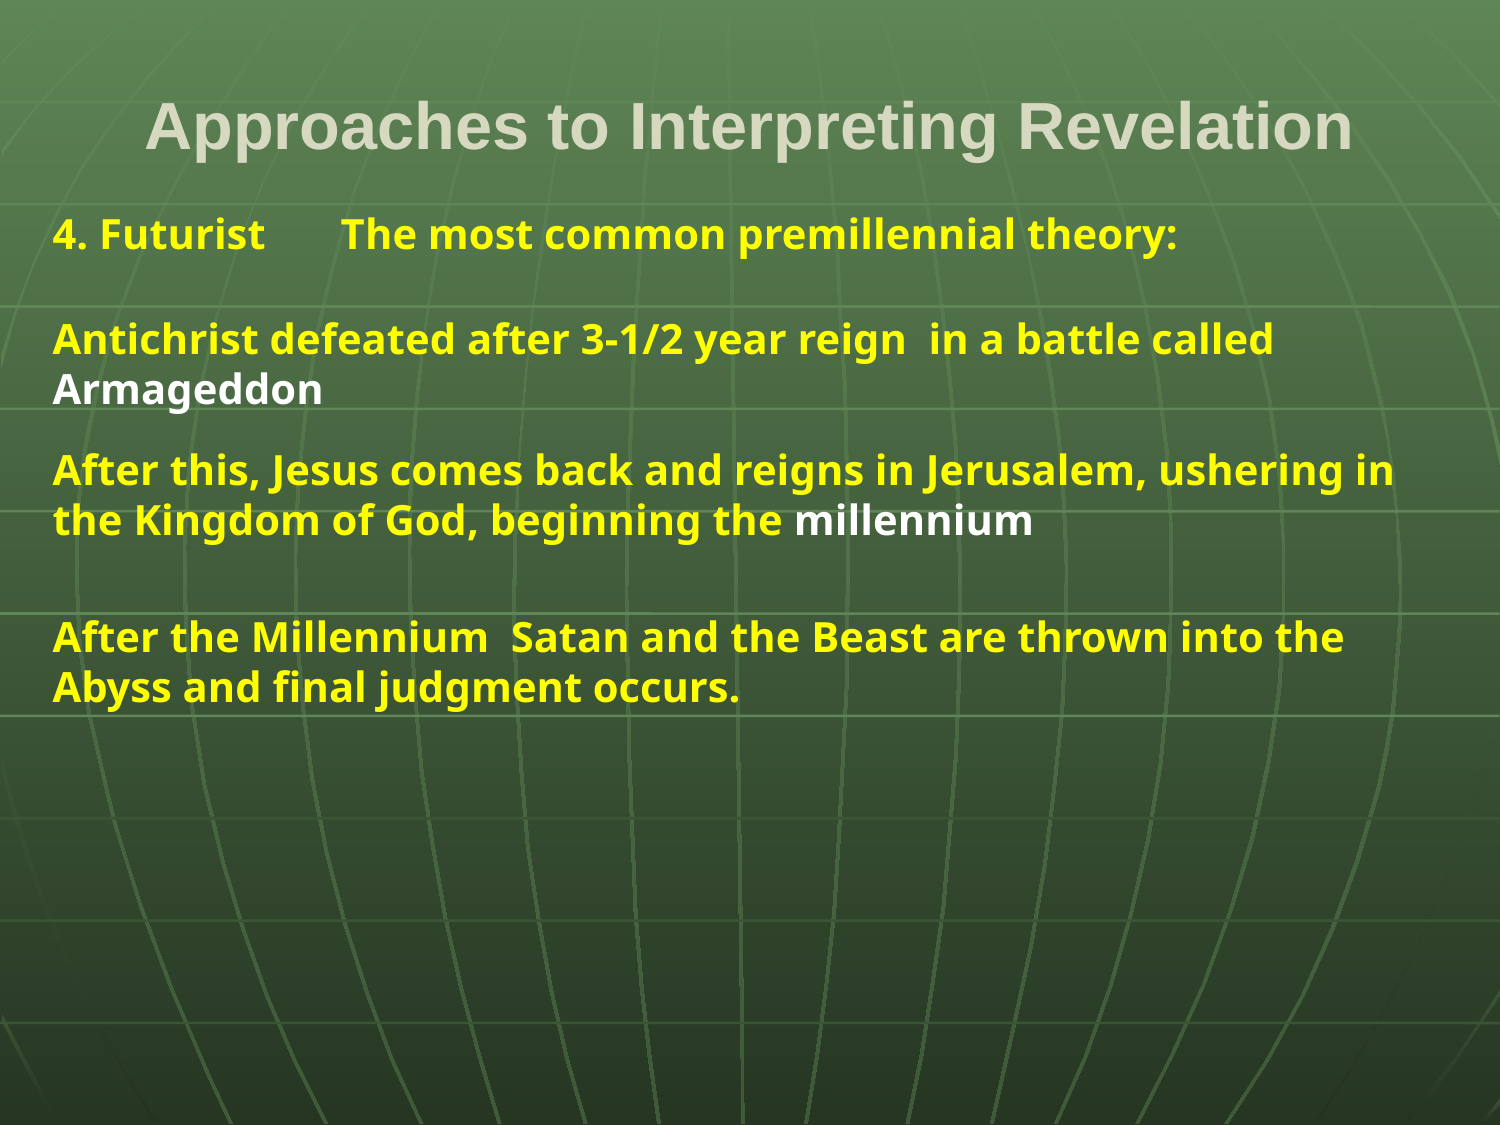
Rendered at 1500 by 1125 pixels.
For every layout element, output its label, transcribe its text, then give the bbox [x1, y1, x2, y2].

title Approaches to Interpreting Revelation [75, 45, 1425, 200]
list 4. Futurist The most common premillennial theory: Antichrist defeated after 3-1/2 year reign in a battle called Armageddon After this, Jesus comes back and reigns in Jerusalem, ushering in the Kingdom of God, beginning the millennium After the Millennium Satan and the Beast are thrown into the Abyss and final judgment occurs. [37, 200, 1425, 1063]
